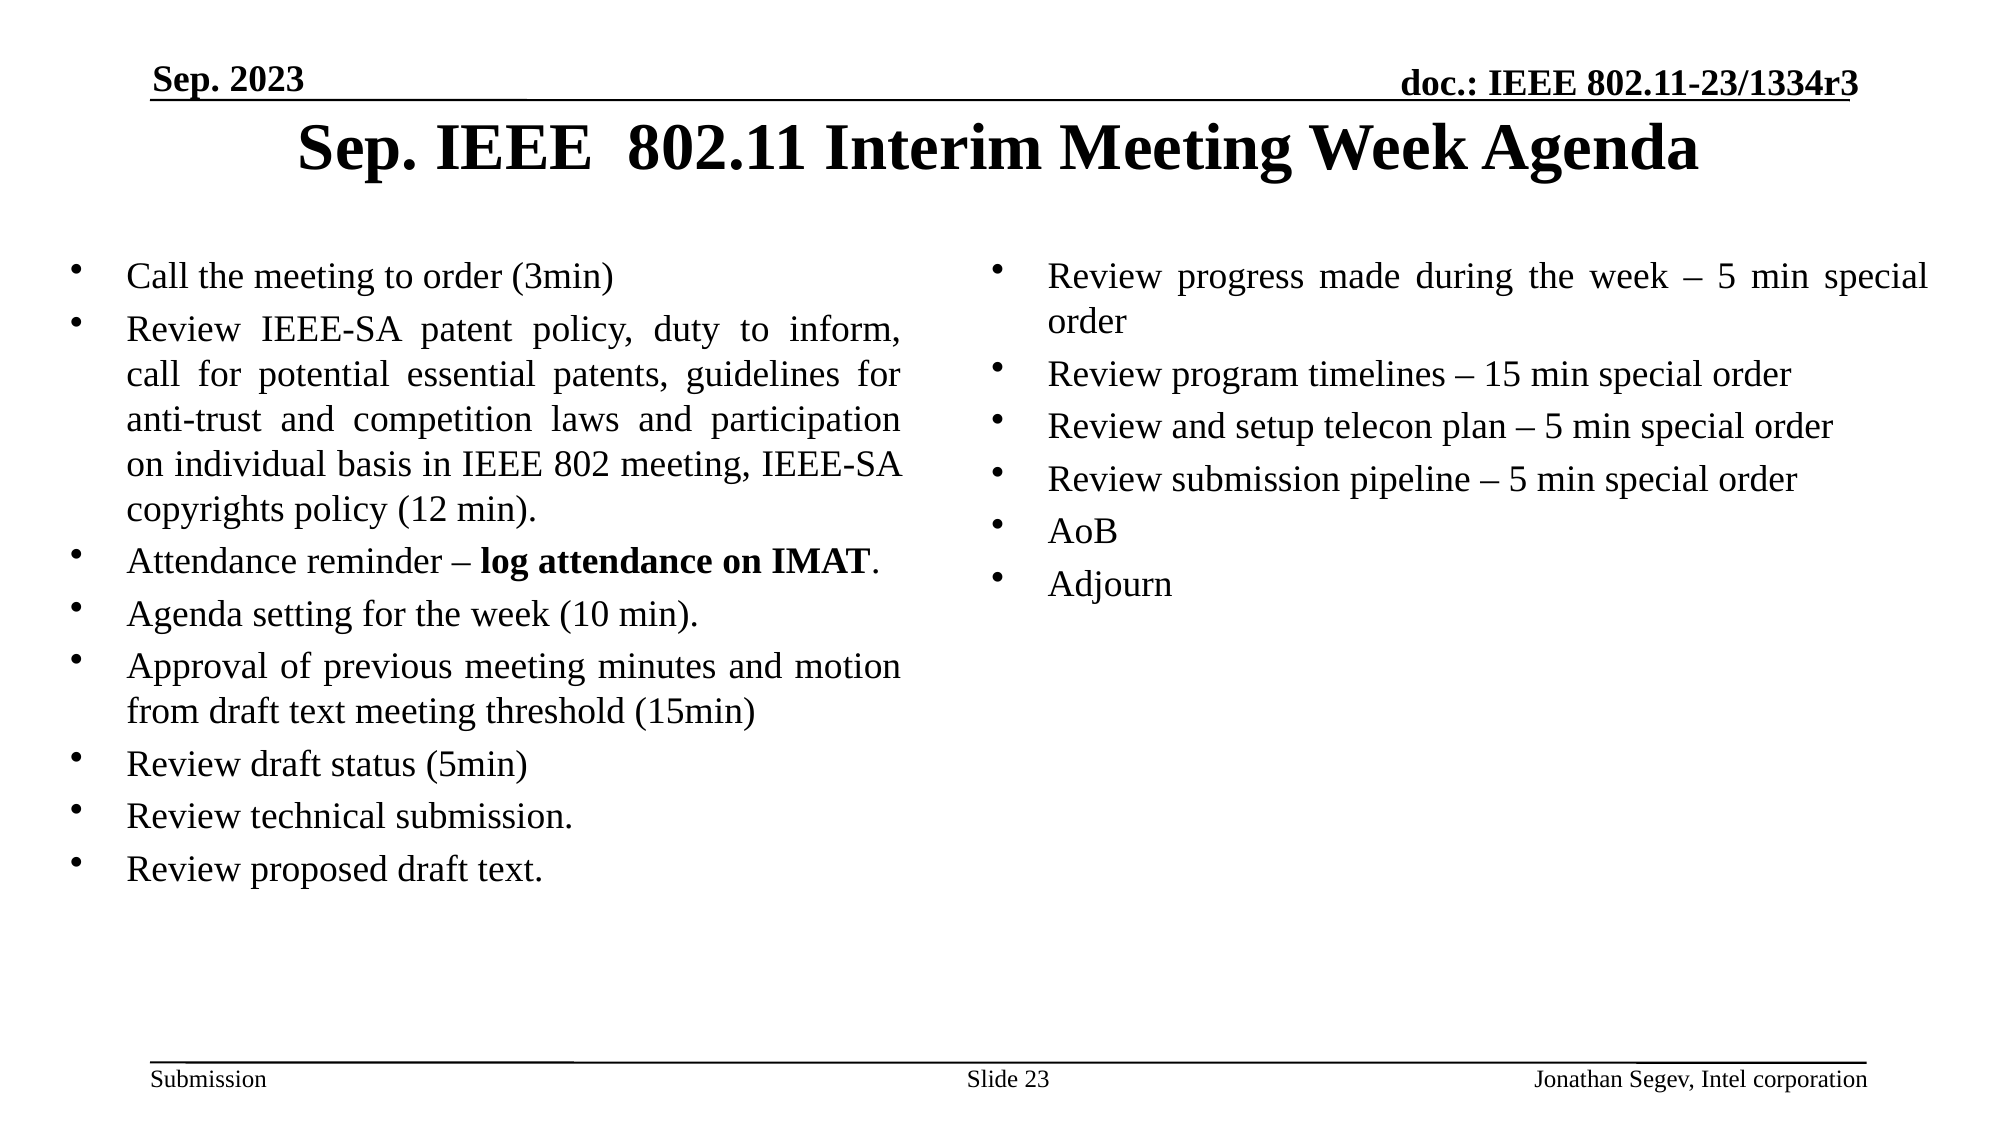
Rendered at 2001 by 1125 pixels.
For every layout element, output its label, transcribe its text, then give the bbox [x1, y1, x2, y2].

text_box Review progress made during the week – 5 min special order Review program timelines – 15 min special order Review and setup telecon plan – 5 min special order Review submission pipeline – 5 min special order AoB Adjourn [976, 243, 1945, 929]
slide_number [152, 54, 563, 100]
footer Jonathan Segev, Intel corporation [1171, 1061, 1869, 1093]
title Sep. IEEE 802.11 Interim Meeting Week Agenda [149, 112, 1850, 173]
slide_number Slide 23 [950, 1061, 1067, 1123]
list Call the meeting to order (3min) Review IEEE-SA patent policy, duty to inform, call for potential essential patents, guidelines for anti-trust and competition laws and participation on individual basis in IEEE 802 meeting, IEEE-SA copyrights policy (12 min). Attendance reminder – log attendance on IMAT. Agenda setting for the week (10 min). Approval of previous meeting minutes and motion from draft text meeting threshold (15min) Review draft status (5min) Review technical submission. Review proposed draft text. [54, 243, 918, 929]
